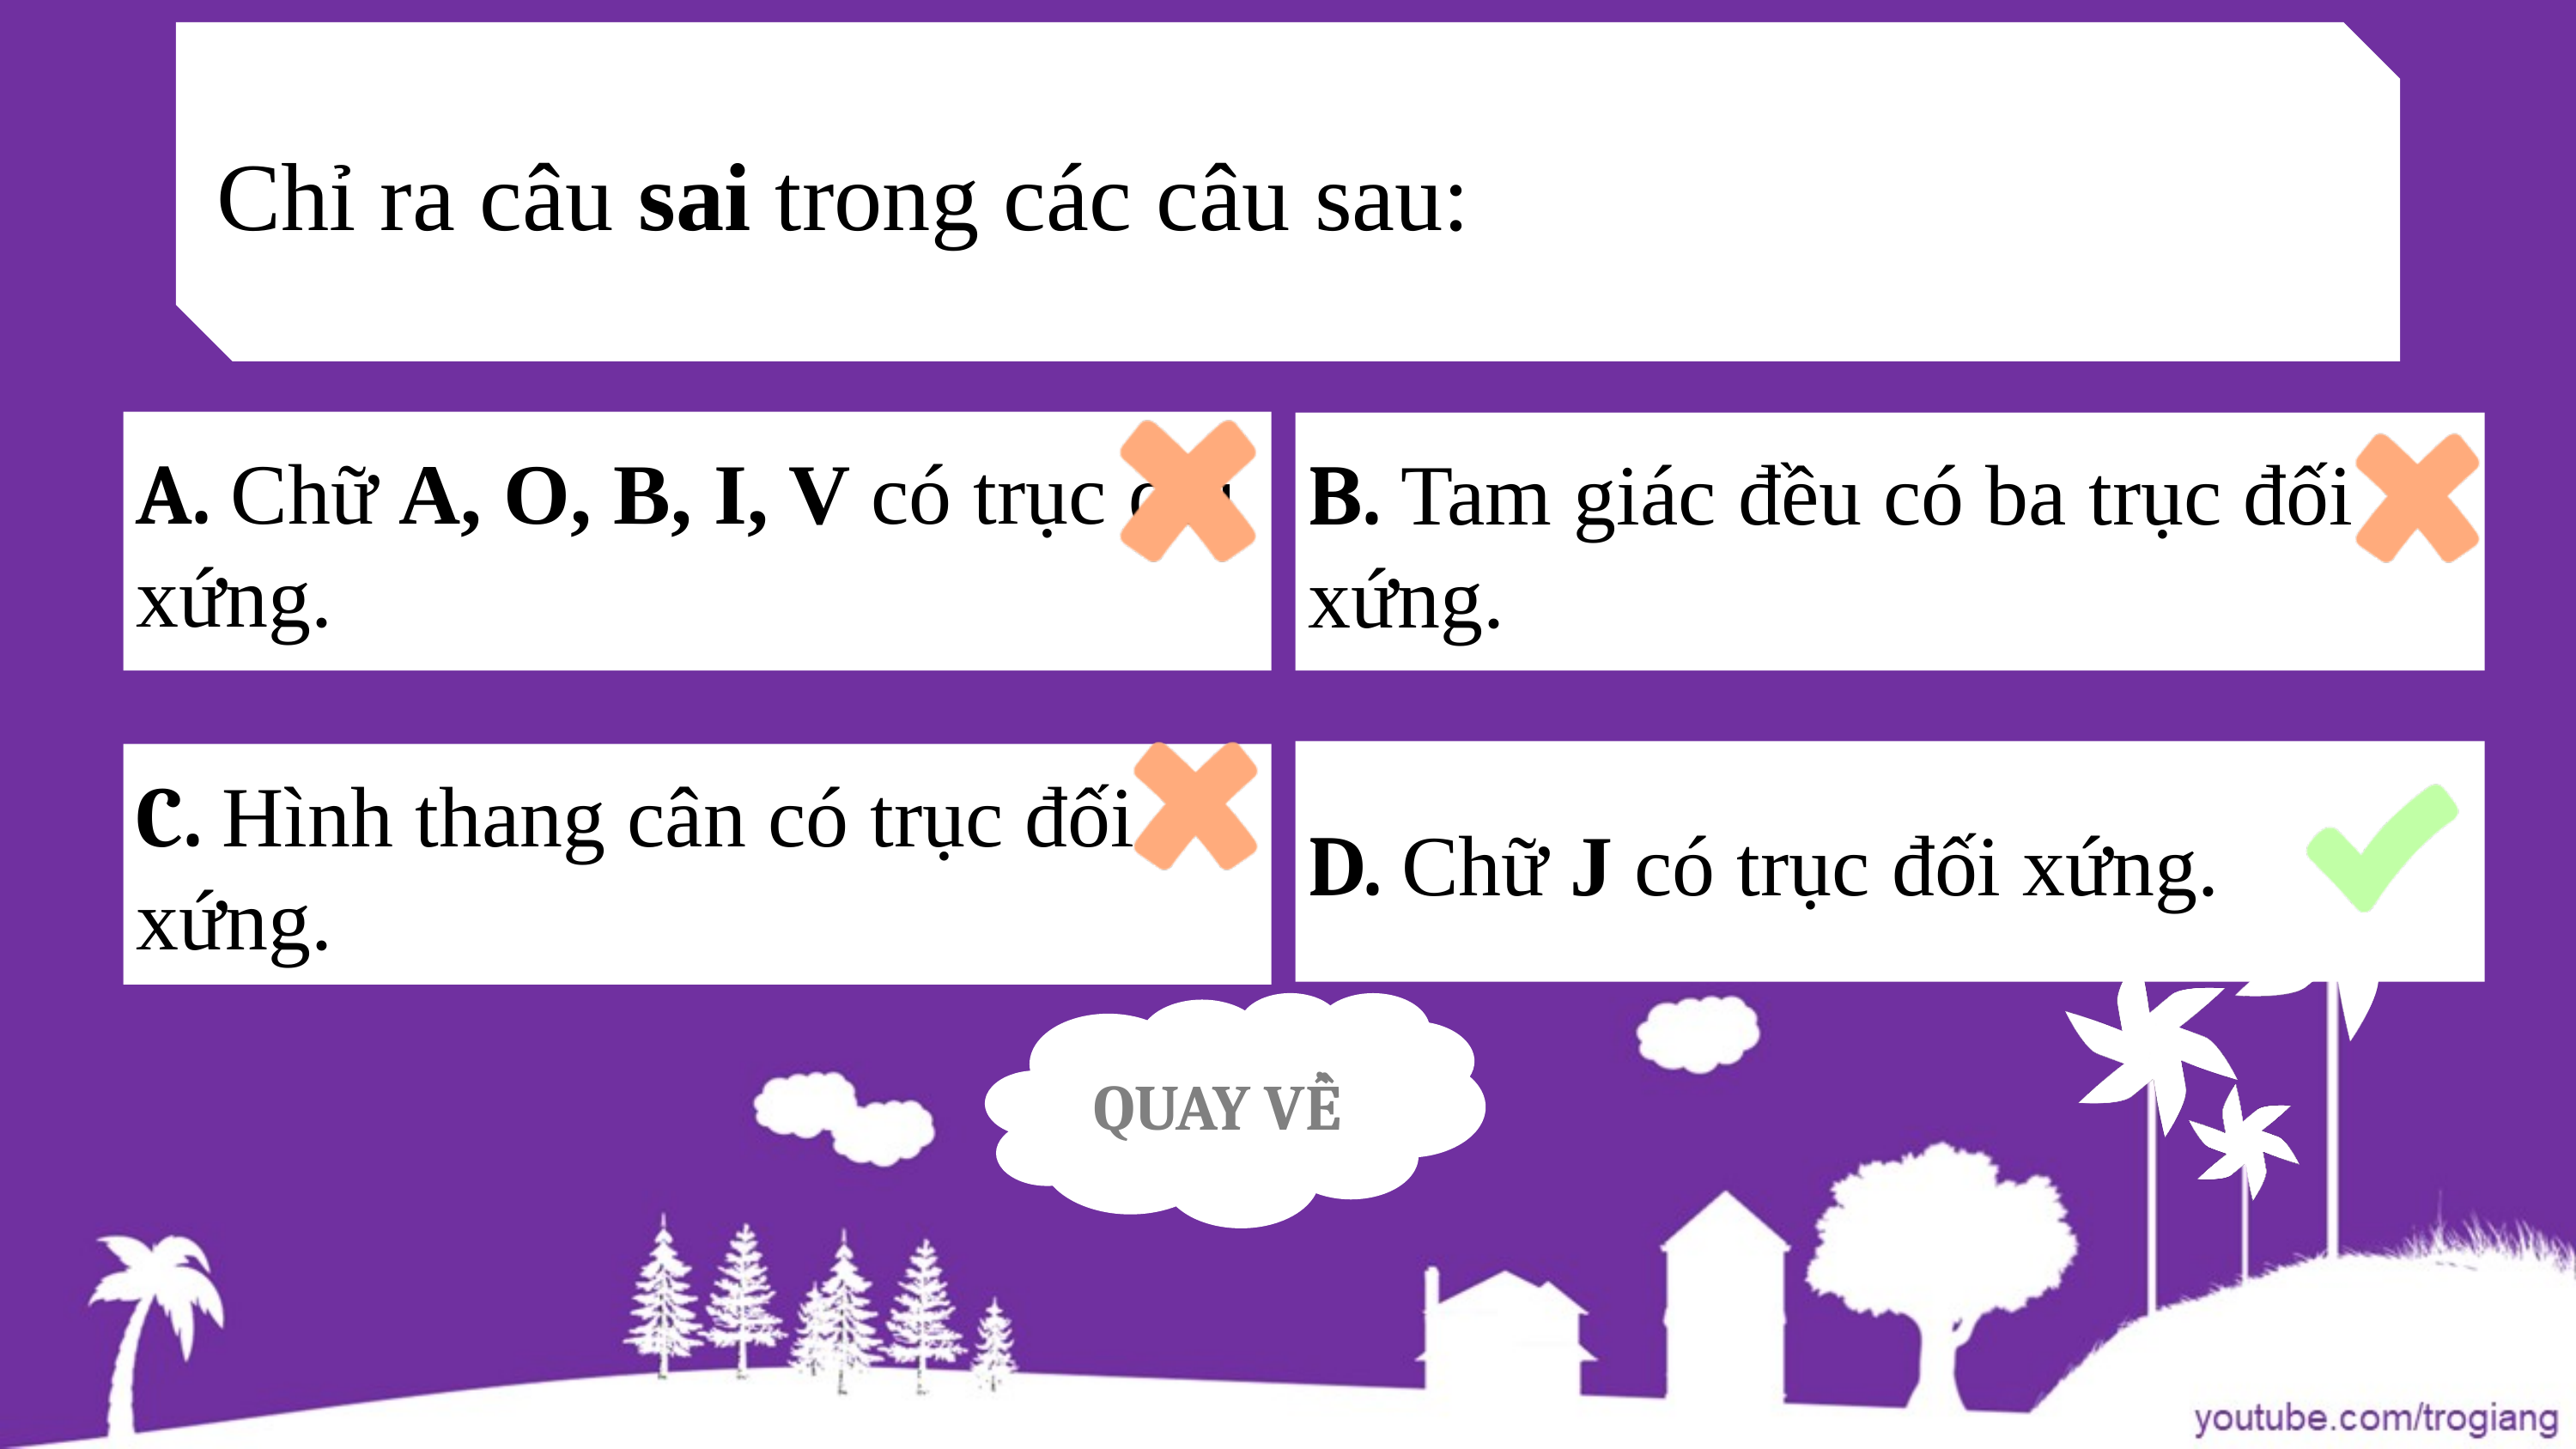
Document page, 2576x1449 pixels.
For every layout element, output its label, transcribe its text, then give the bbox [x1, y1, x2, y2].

text_box A. Chữ A, O, B, I, V có trục đối xứng. [123, 411, 1273, 671]
text_box B. Tam giác đều có ba trục đối xứng. [1294, 412, 2486, 671]
text_box C. Hình thang cân có trục đối xứng. [123, 743, 1273, 985]
text_box Chỉ ra câu sai trong các câu sau: [174, 21, 2402, 362]
text_box D. Chữ J có trục đối xứng. [1294, 740, 2486, 983]
picture [0, 0, 2576, 1449]
text_box QUAY VỀ [984, 992, 1486, 1228]
